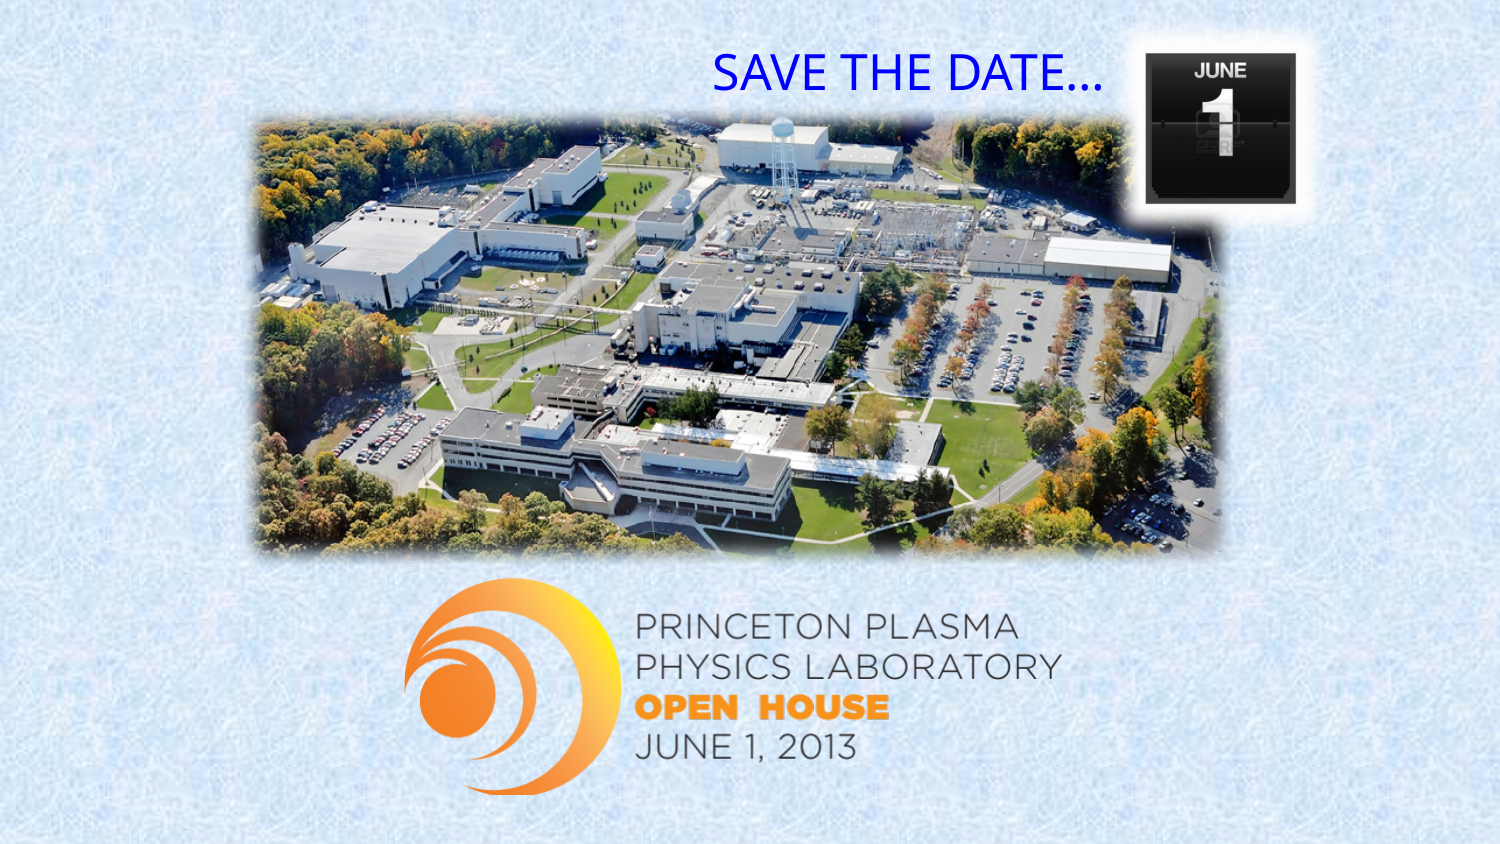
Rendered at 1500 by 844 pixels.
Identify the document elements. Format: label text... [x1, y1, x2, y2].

text_box SAVE THE DATE… [211, 33, 1083, 93]
picture [0, 0, 1500, 844]
